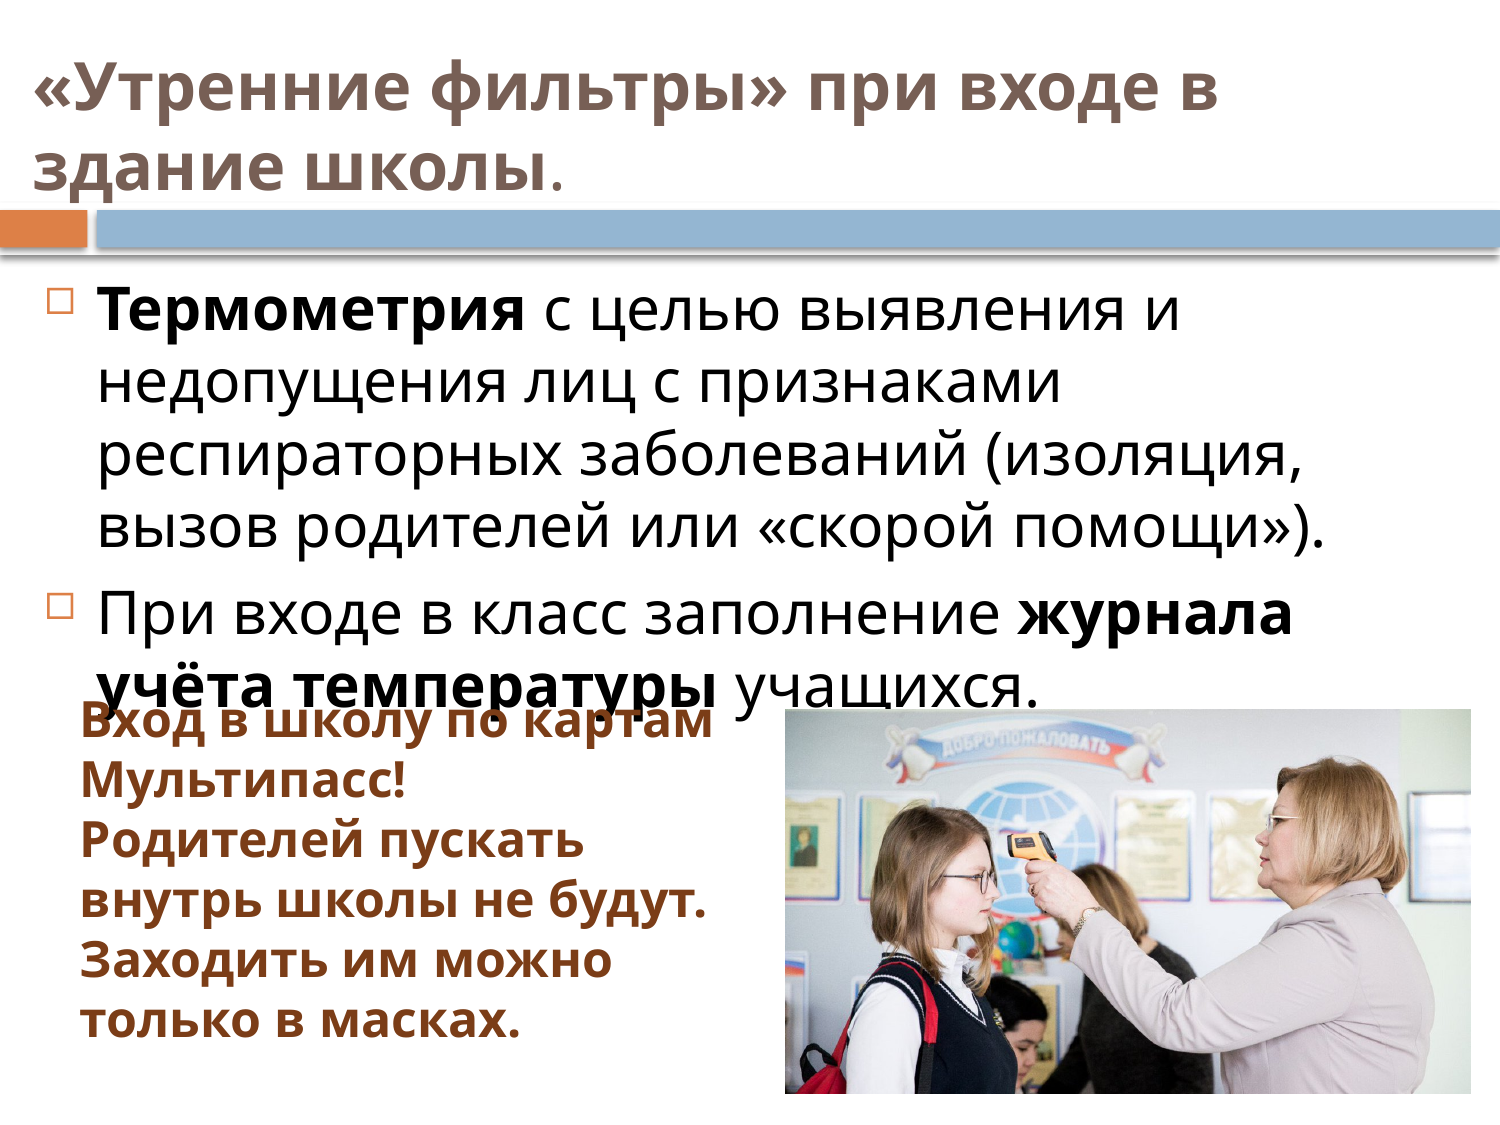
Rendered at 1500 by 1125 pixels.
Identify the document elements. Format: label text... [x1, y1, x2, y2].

text_box Вход в школу по картам Мультипасс! Родителей пускать внутрь школы не будут. Заходить им можно только в масках. [64, 680, 762, 1056]
title «Утренние фильтры» при входе в здание школы. [17, 42, 1483, 206]
picture [785, 709, 1471, 1095]
list Термометрия с целью выявления и недопущения лиц с признаками респираторных заболеваний (изоляция, вызов родителей или «скорой помощи»). При входе в класс заполнение журнала учёта температуры учащихся. [29, 262, 1471, 1000]
